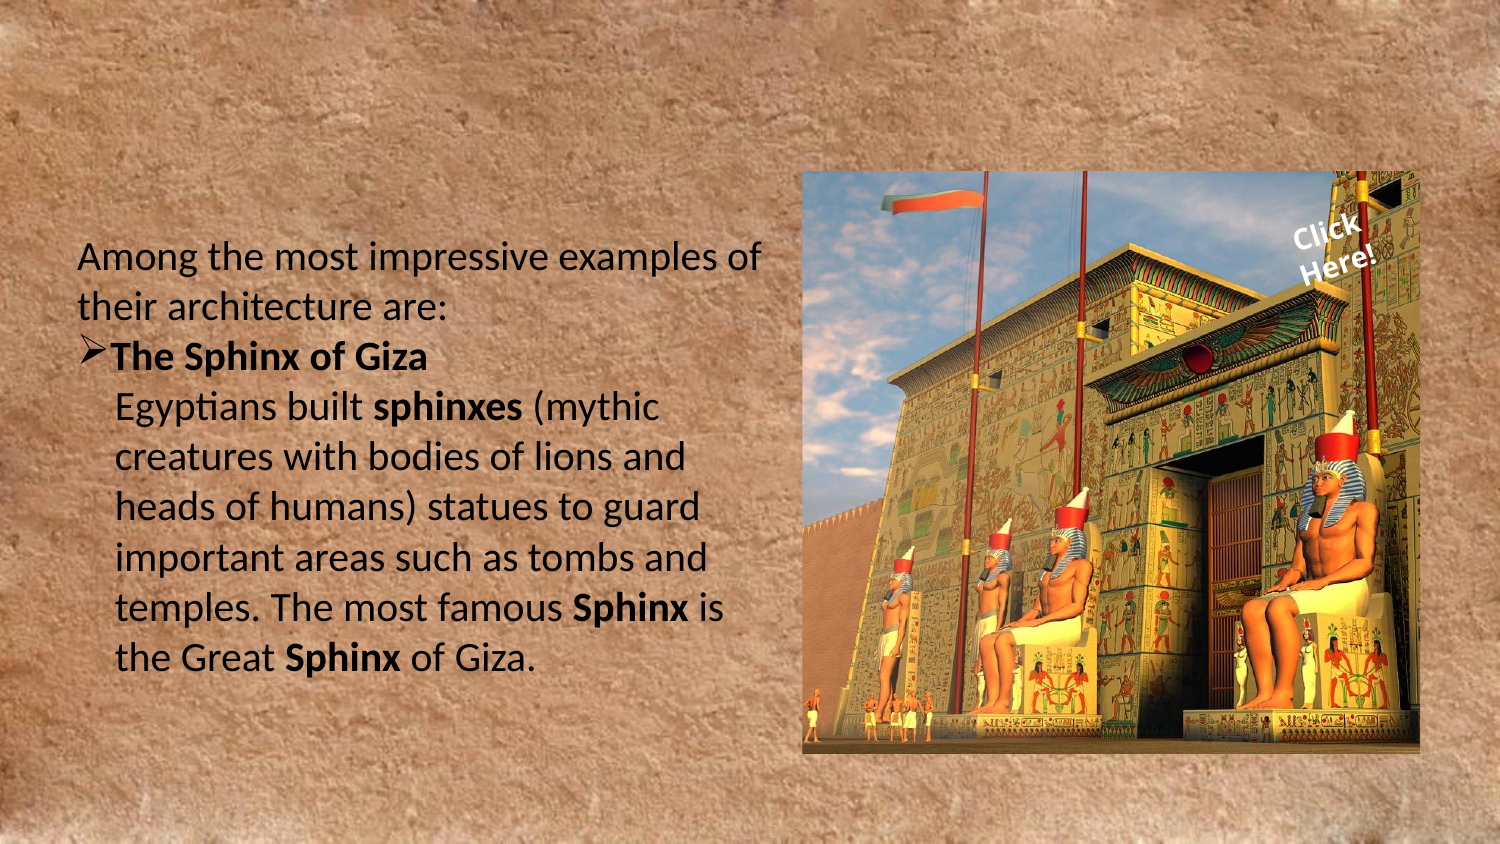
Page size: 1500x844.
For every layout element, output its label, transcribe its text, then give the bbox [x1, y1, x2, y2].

picture [0, 0, 1500, 844]
text_box Among the most impressive examples of their architecture are: The Sphinx of Giza [62, 221, 797, 437]
text_box Egyptians built sphinxes (mythic creatures with bodies of lions and heads of humans) statues to guard important areas such as tombs and temples. The most famous Sphinx is the Great Sphinx of Giza. [99, 371, 750, 687]
